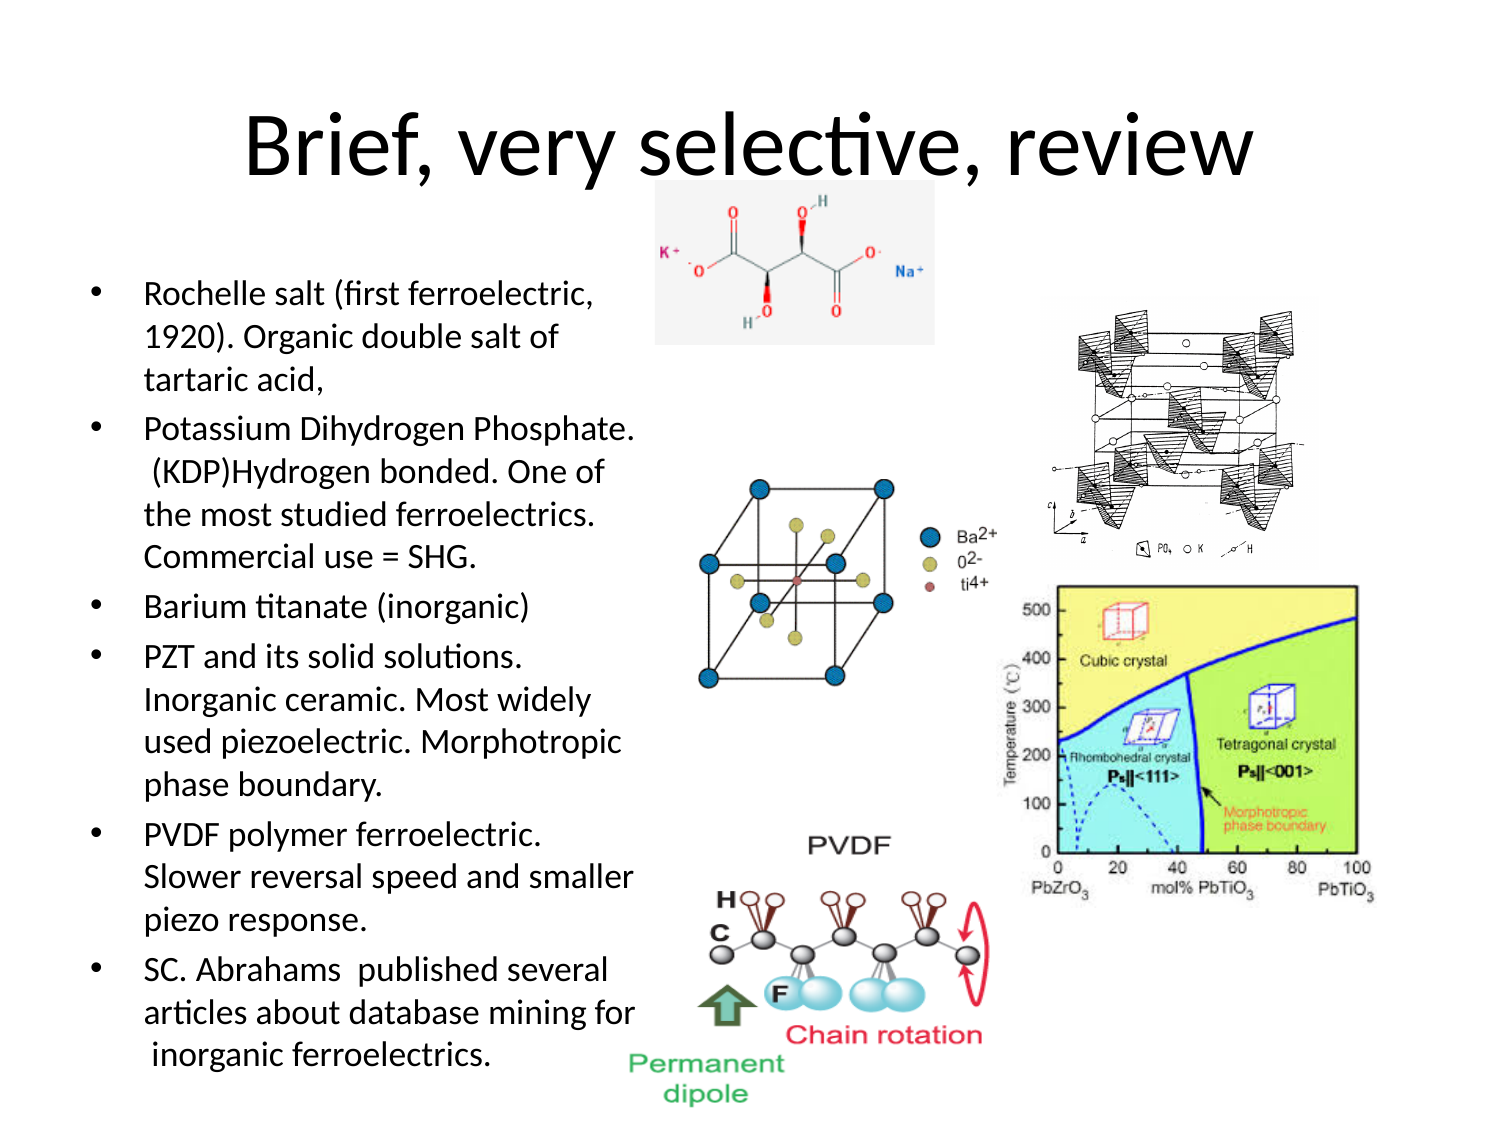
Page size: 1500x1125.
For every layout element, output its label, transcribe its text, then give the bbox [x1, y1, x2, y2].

title Brief, very selective, review [75, 45, 1425, 233]
picture [1040, 295, 1320, 570]
picture [654, 179, 935, 345]
picture [624, 479, 1377, 1112]
list Rochelle salt (first ferroelectric, 1920). Organic double salt of tartaric acid, Potassium Dihydrogen Phosphate. (KDP)Hydrogen bonded. One of the most studied ferroelectrics. Commercial use = SHG. Barium titanate (inorganic) PZT and its solid solutions. Inorganic ceramic. Most widely used piezoelectric. Morphotropic phase boundary. PVDF polymer ferroelectric. Slower reversal speed and smaller piezo response. SC. Abrahams published several articles about database mining for inorganic ferroelectrics. [75, 262, 655, 1111]
